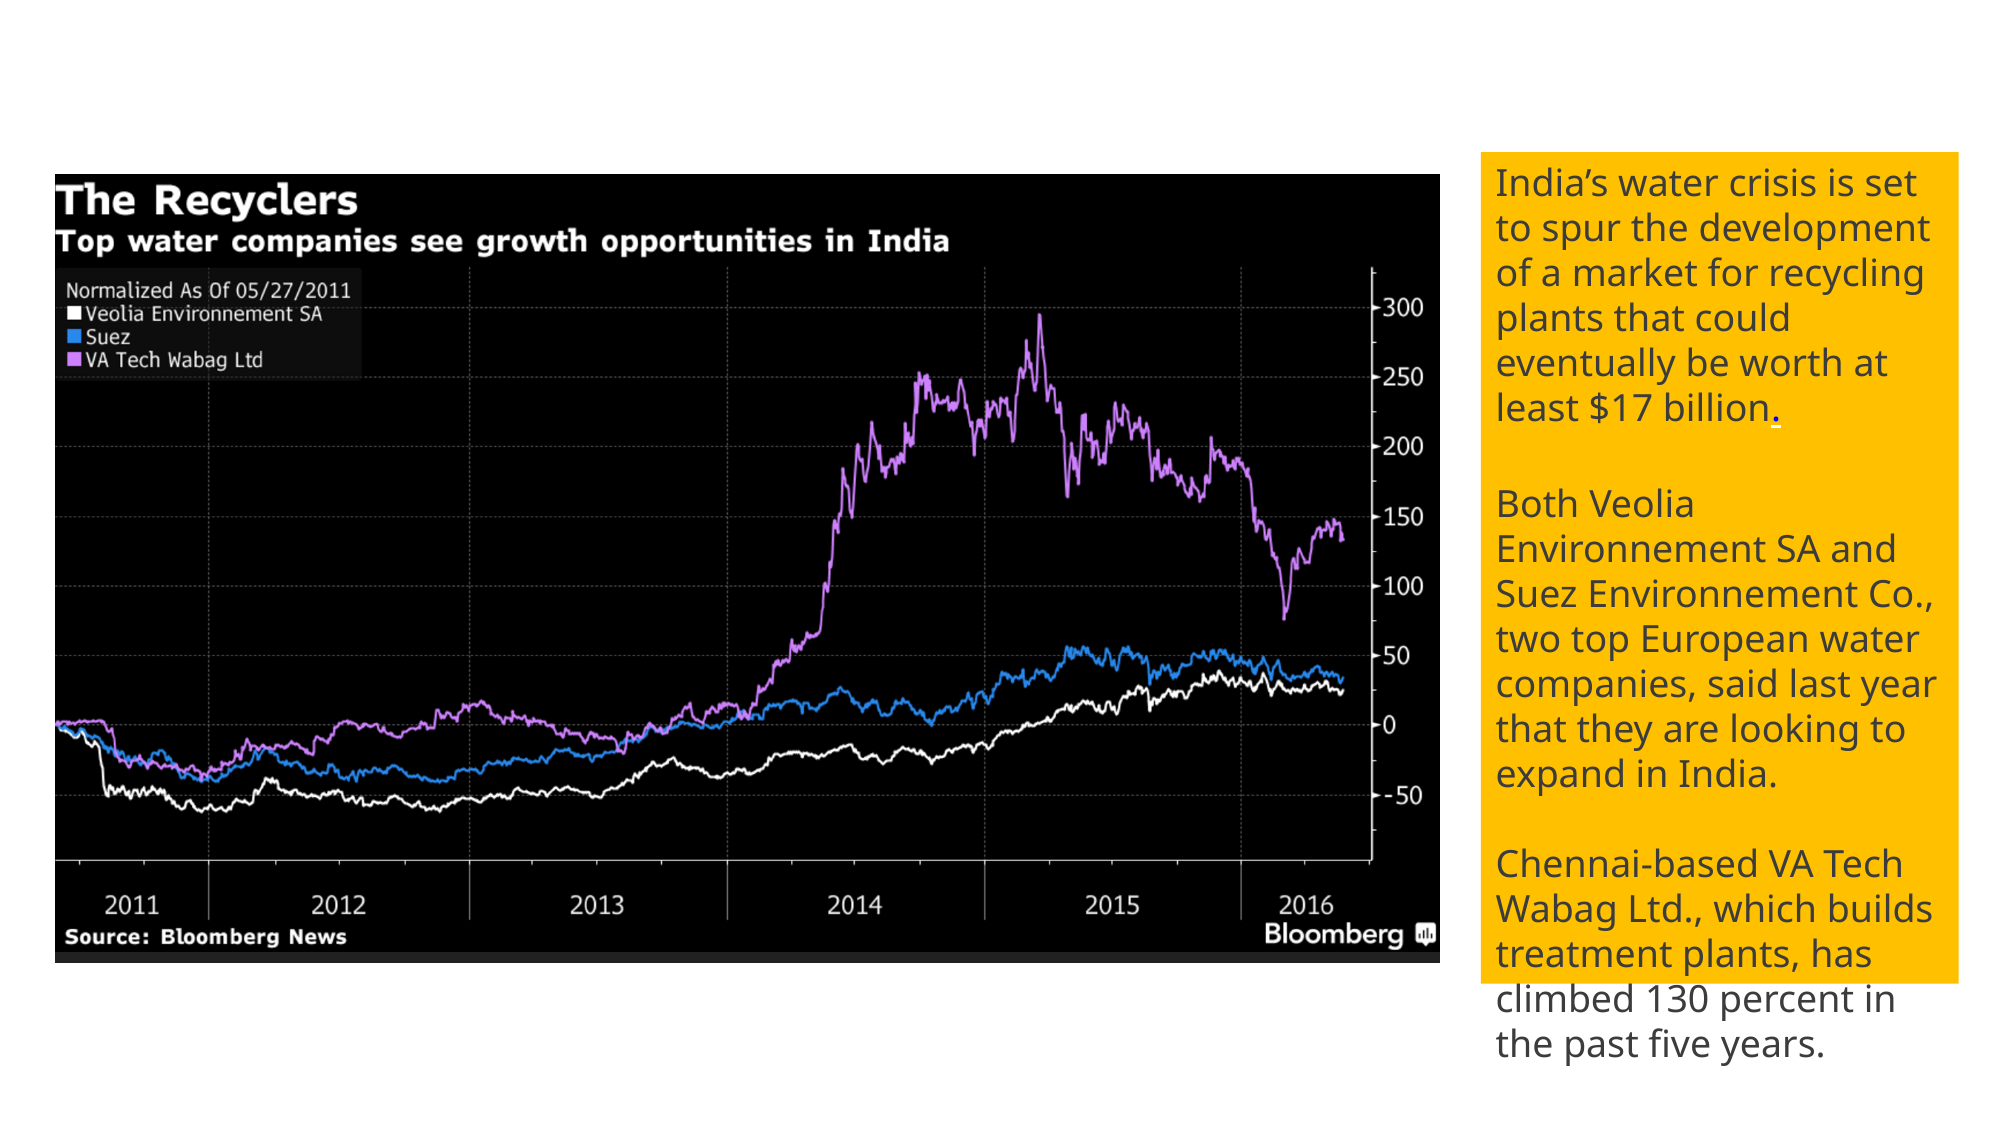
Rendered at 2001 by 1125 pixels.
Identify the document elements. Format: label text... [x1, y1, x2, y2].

picture [54, 174, 1440, 963]
text_box India’s water crisis is set to spur the development of a market for recycling plants that could eventually be worth at least $17 billion. Both Veolia Environnement SA and Suez Environnement Co., two top European water companies, said last year that they are looking to expand in India. Chennai-based VA Tech Wabag Ltd., which builds treatment plants, has climbed 130 percent in the past five years. [1480, 152, 1959, 984]
